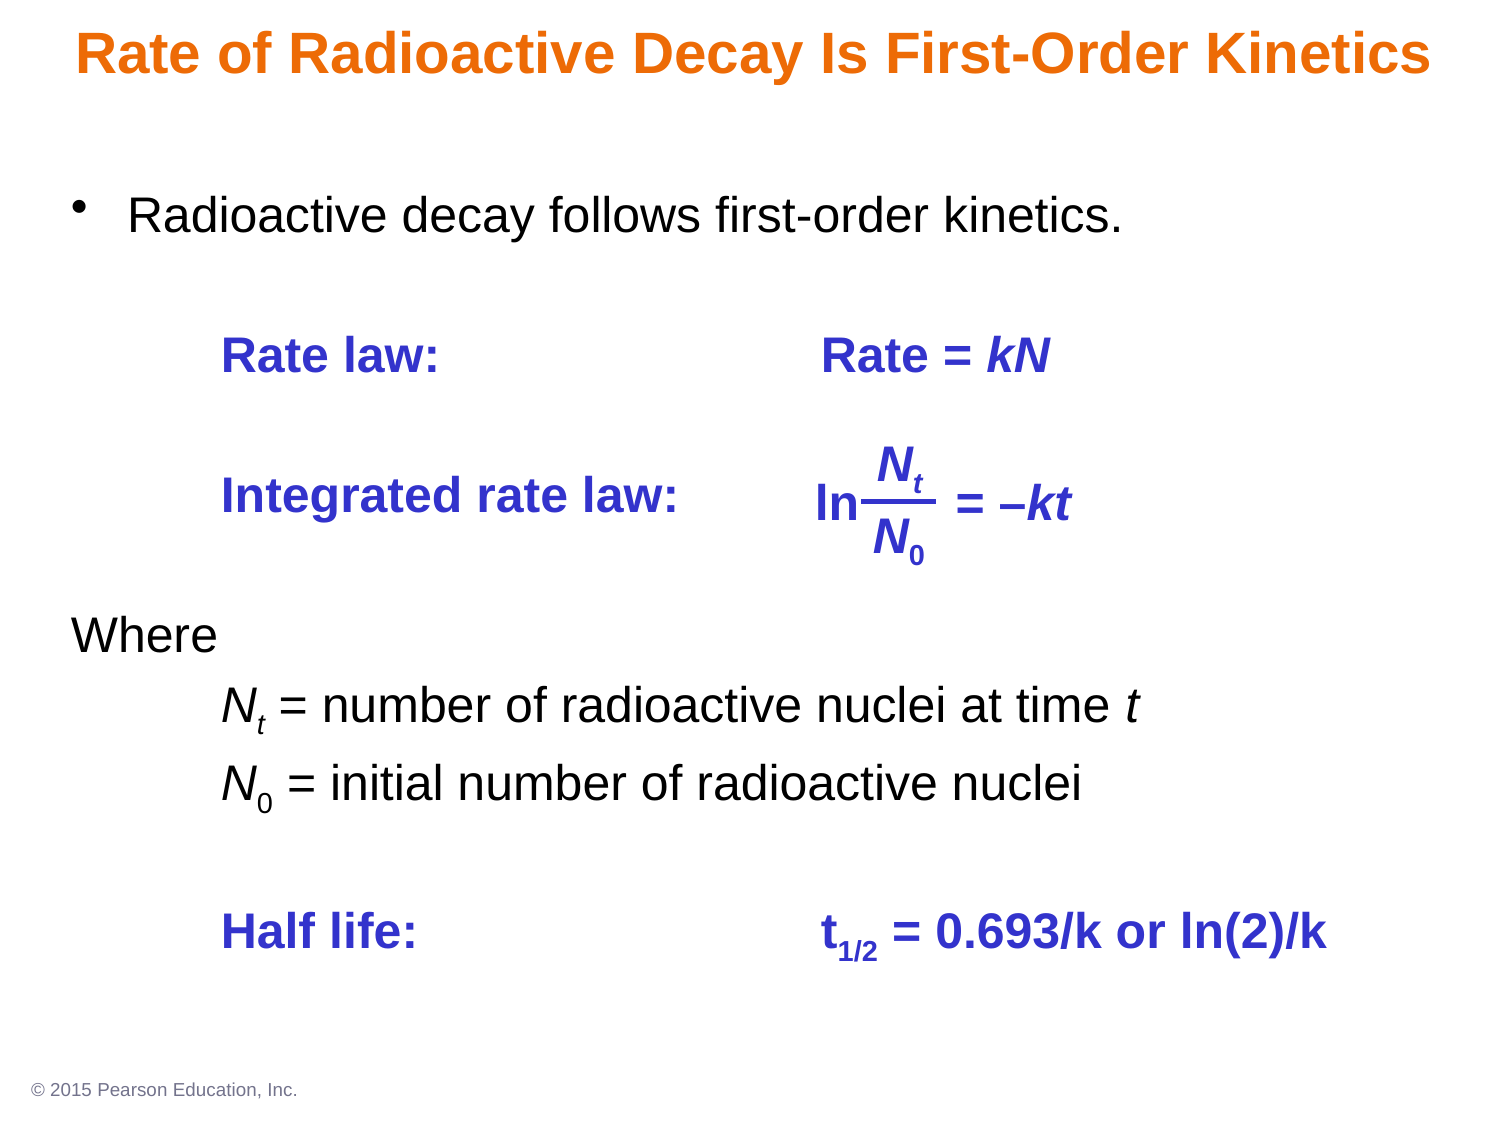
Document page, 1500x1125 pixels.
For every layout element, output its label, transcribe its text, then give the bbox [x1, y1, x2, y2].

text_box Rate of Radioactive Decay Is First-Order Kinetics [0, 7, 1500, 93]
list Radioactive decay follows first-order kinetics. Rate law: Rate = kN Integrated rate law: Where Nt = number of radioactive nuclei at time t N0 = initial number of radioactive nuclei Half life: t1/2 = 0.693/k or ln(2)/k [55, 174, 1414, 675]
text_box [799, 423, 1088, 572]
